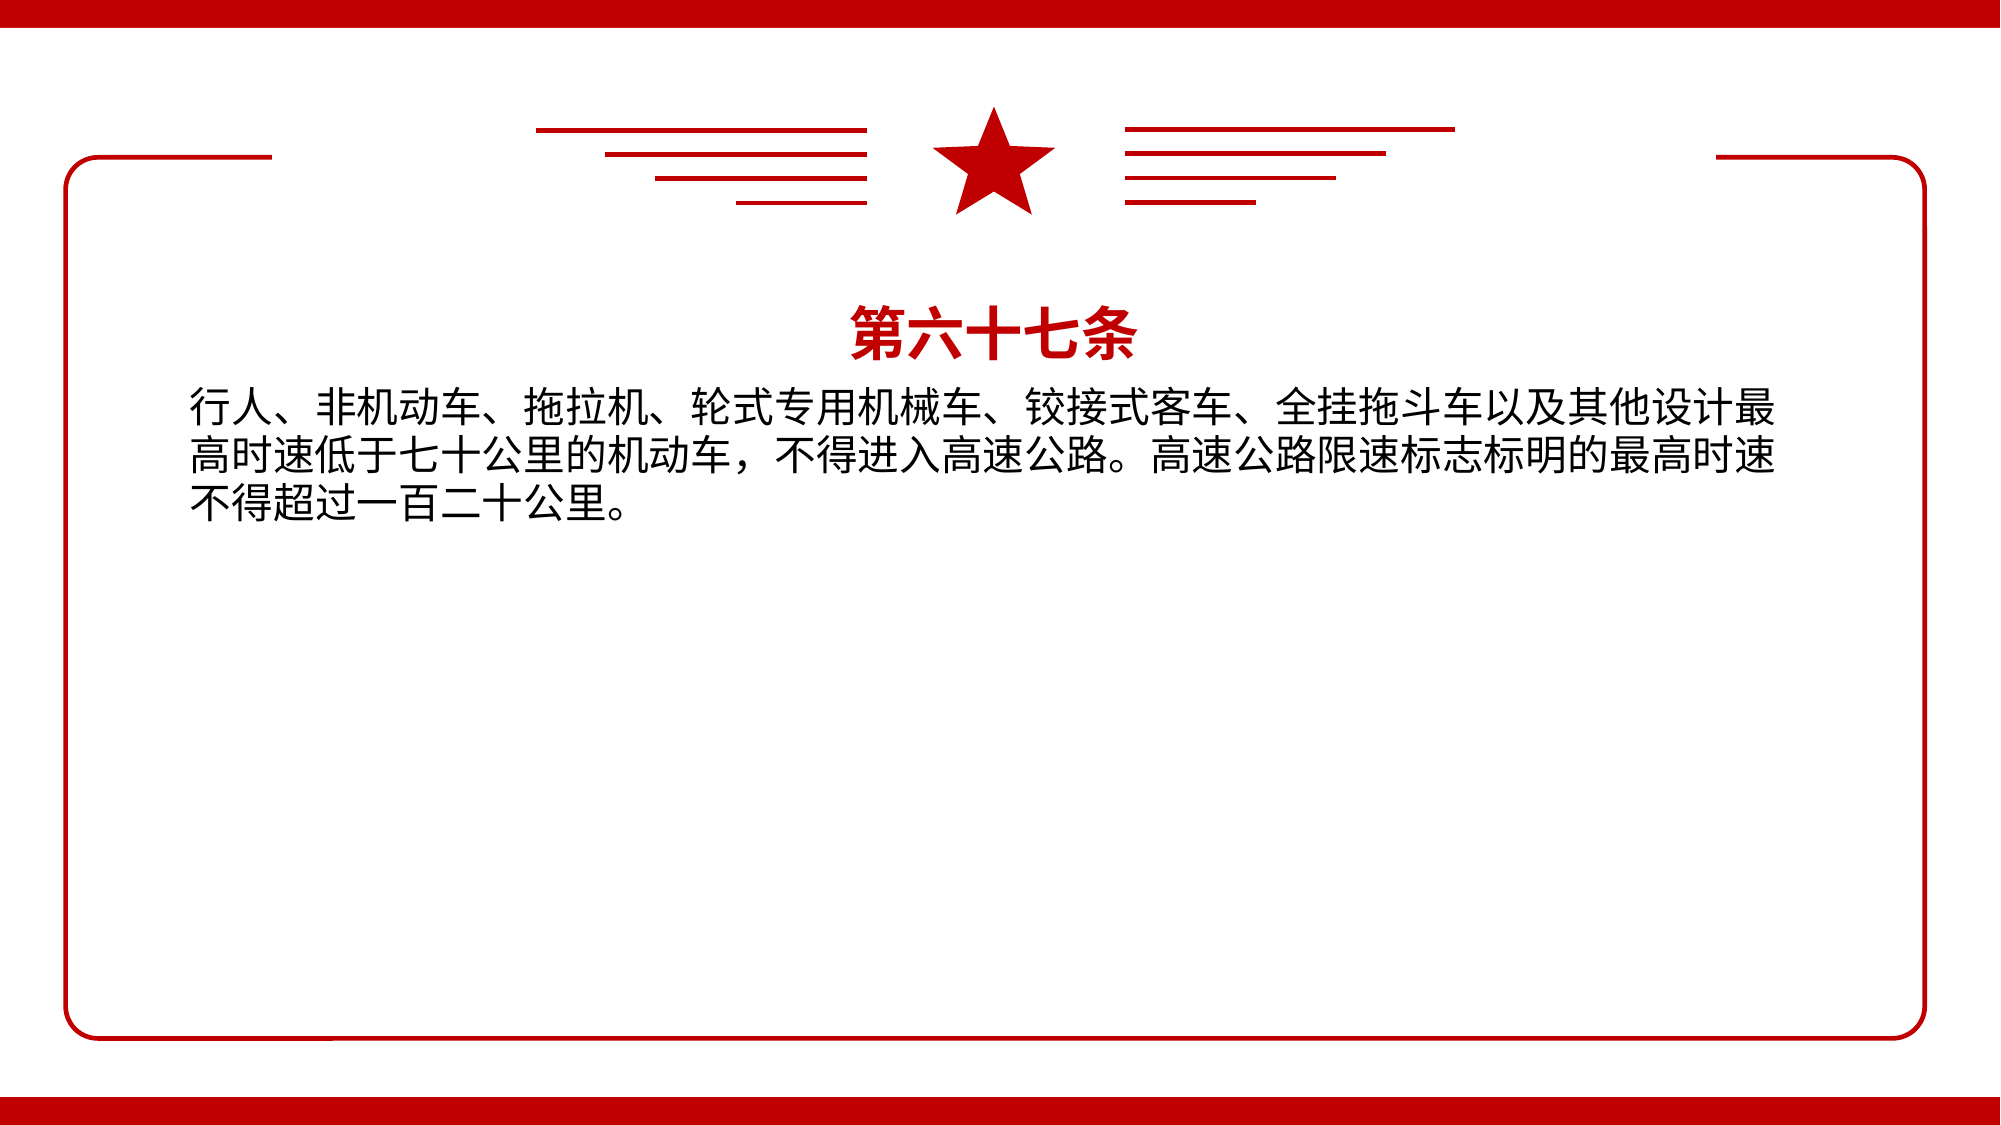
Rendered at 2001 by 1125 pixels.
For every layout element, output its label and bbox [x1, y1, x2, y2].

text_box [272, 106, 1716, 215]
text_box [0, 0, 2000, 1125]
